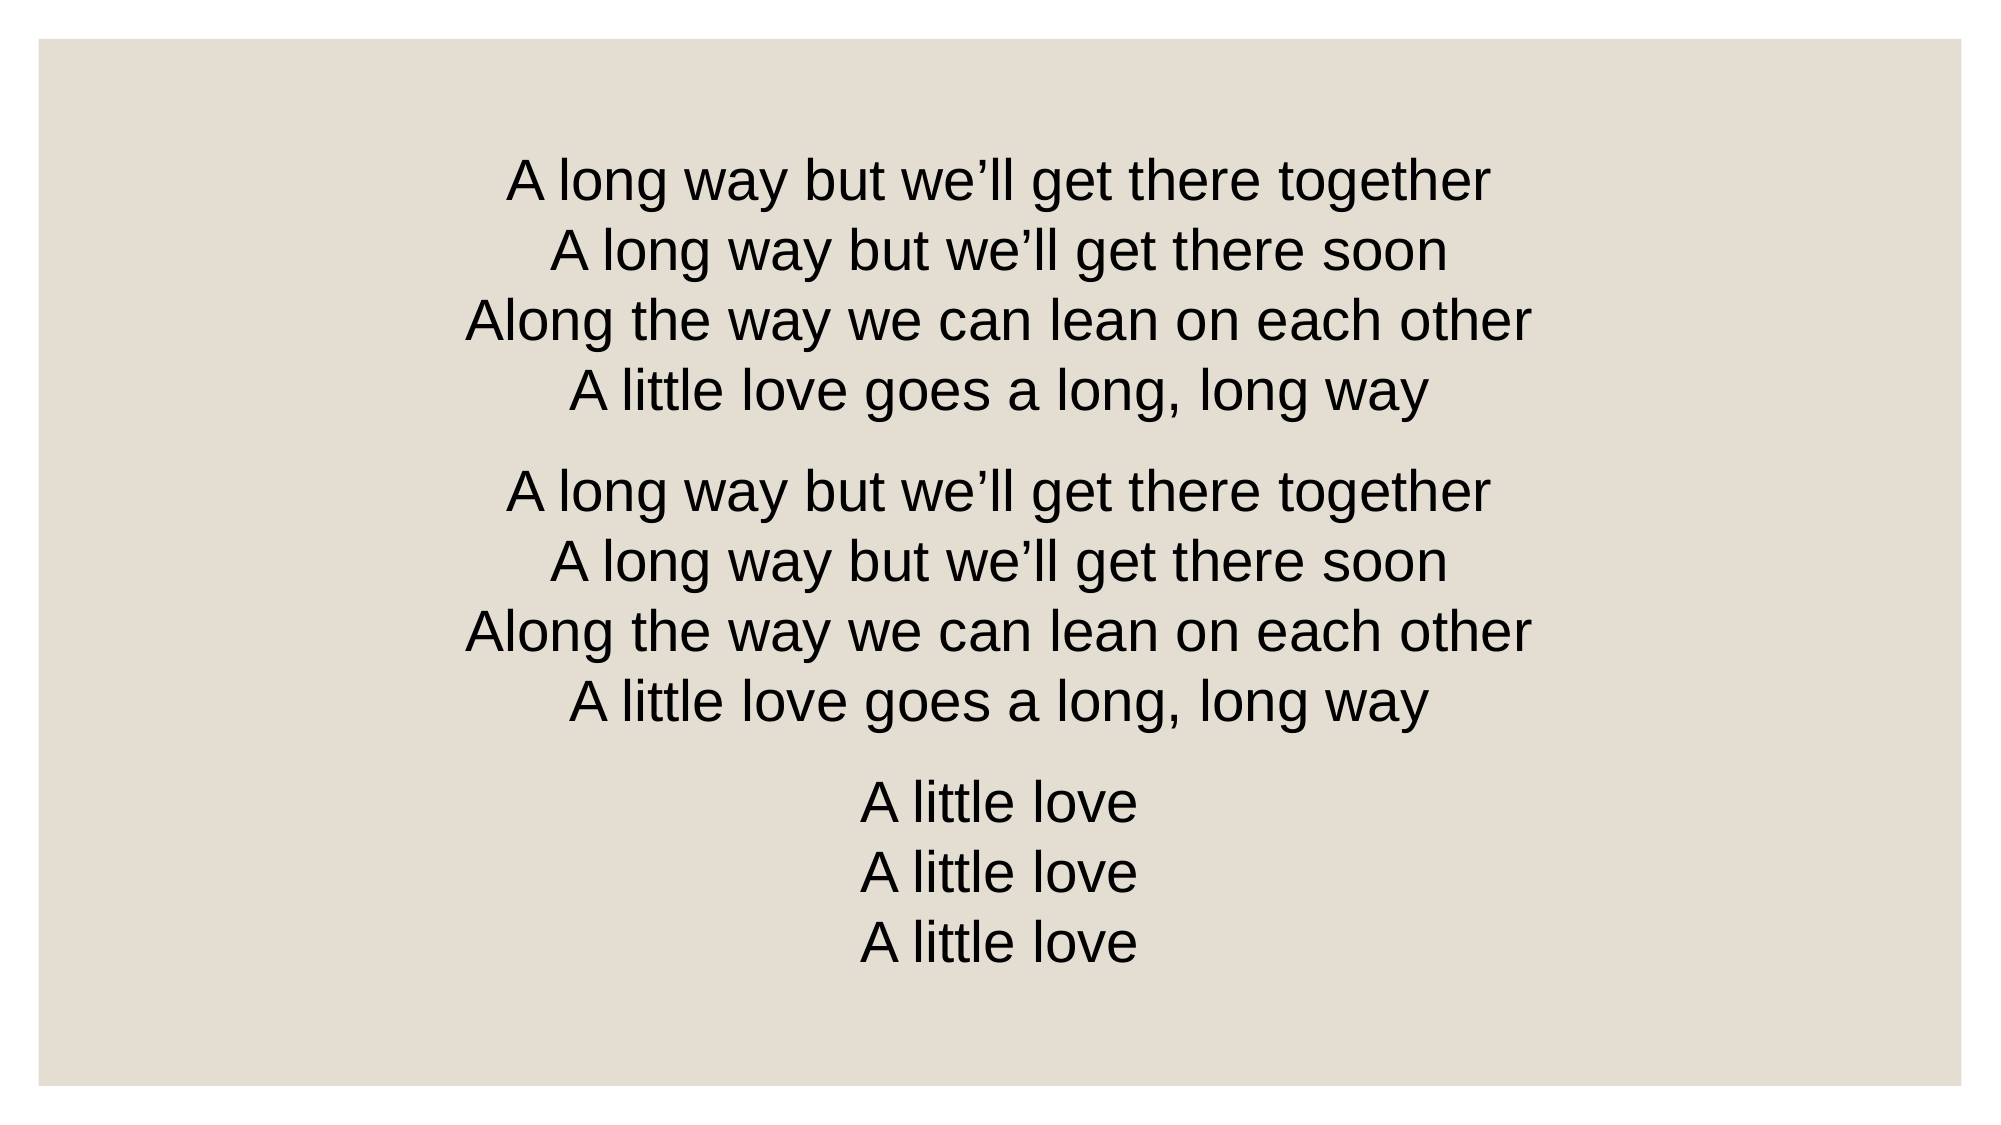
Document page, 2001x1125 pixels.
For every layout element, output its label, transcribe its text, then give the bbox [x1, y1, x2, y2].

text_box A long way but we’ll get there together A long way but we’ll get there soon Along the way we can lean on each other A little love goes a long, long way A long way but we’ll get there together A long way but we’ll get there soon Along the way we can lean on each other A little love goes a long, long way A little love A little love A little love [222, 134, 1778, 982]
